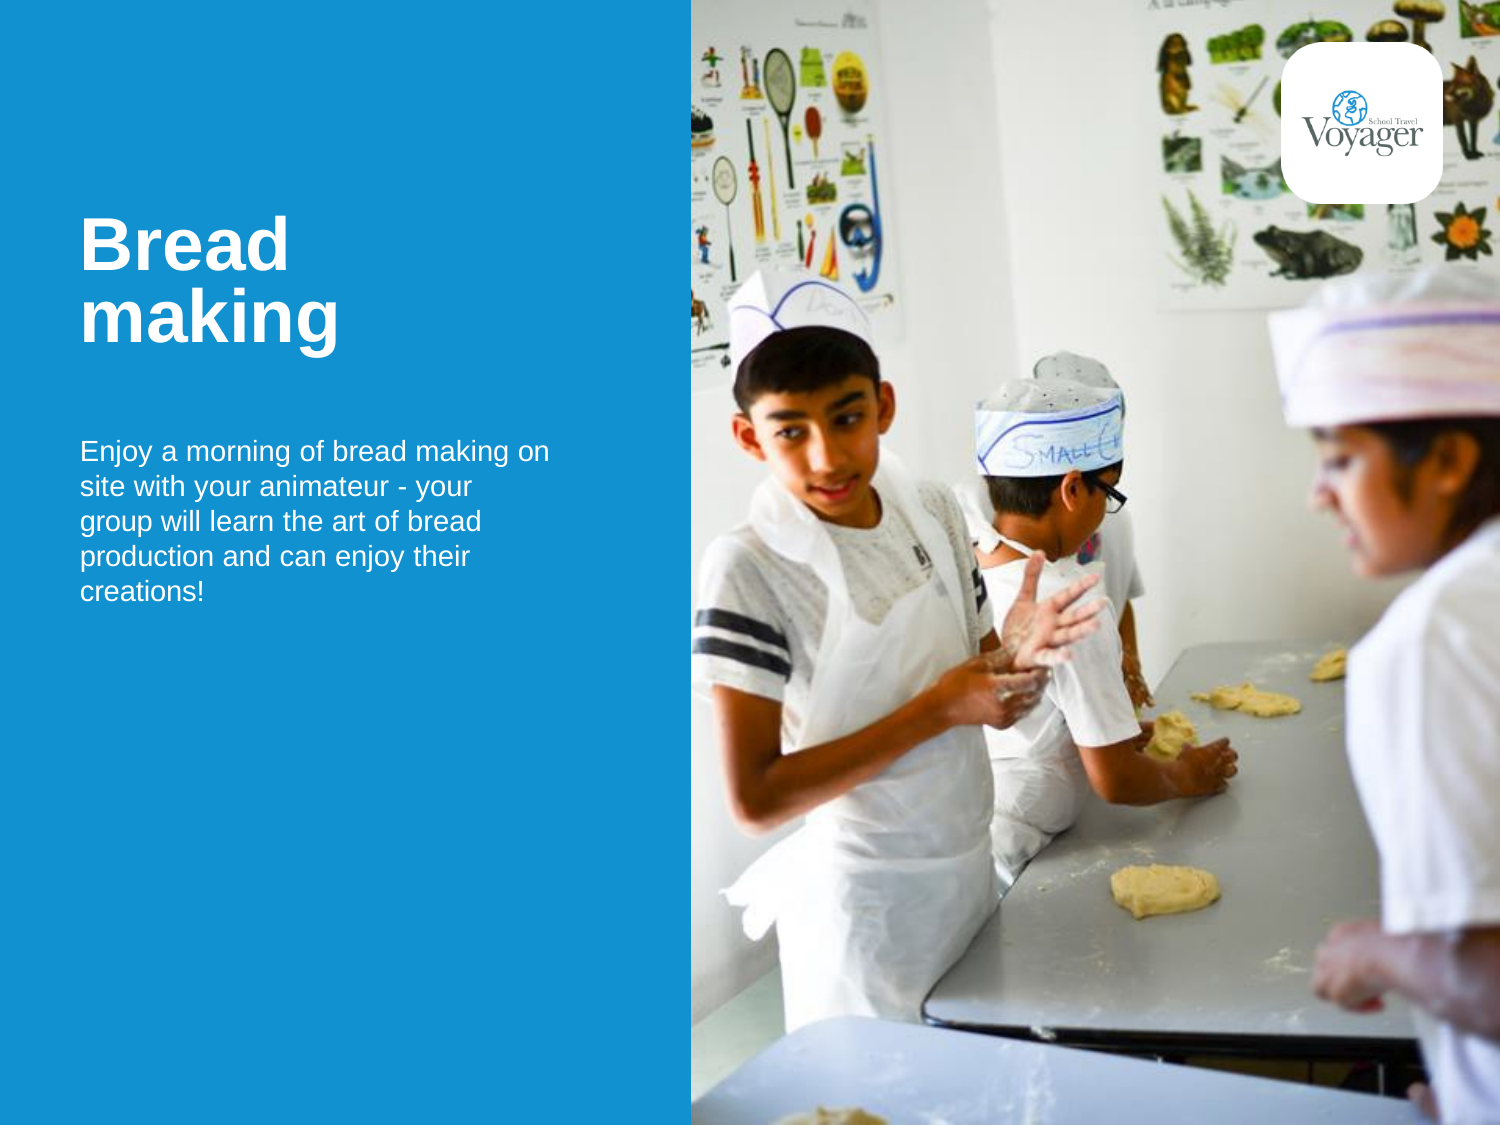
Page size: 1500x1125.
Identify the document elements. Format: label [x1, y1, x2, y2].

picture [1443, 0, 1500, 1125]
text_box [0, 0, 1443, 1125]
